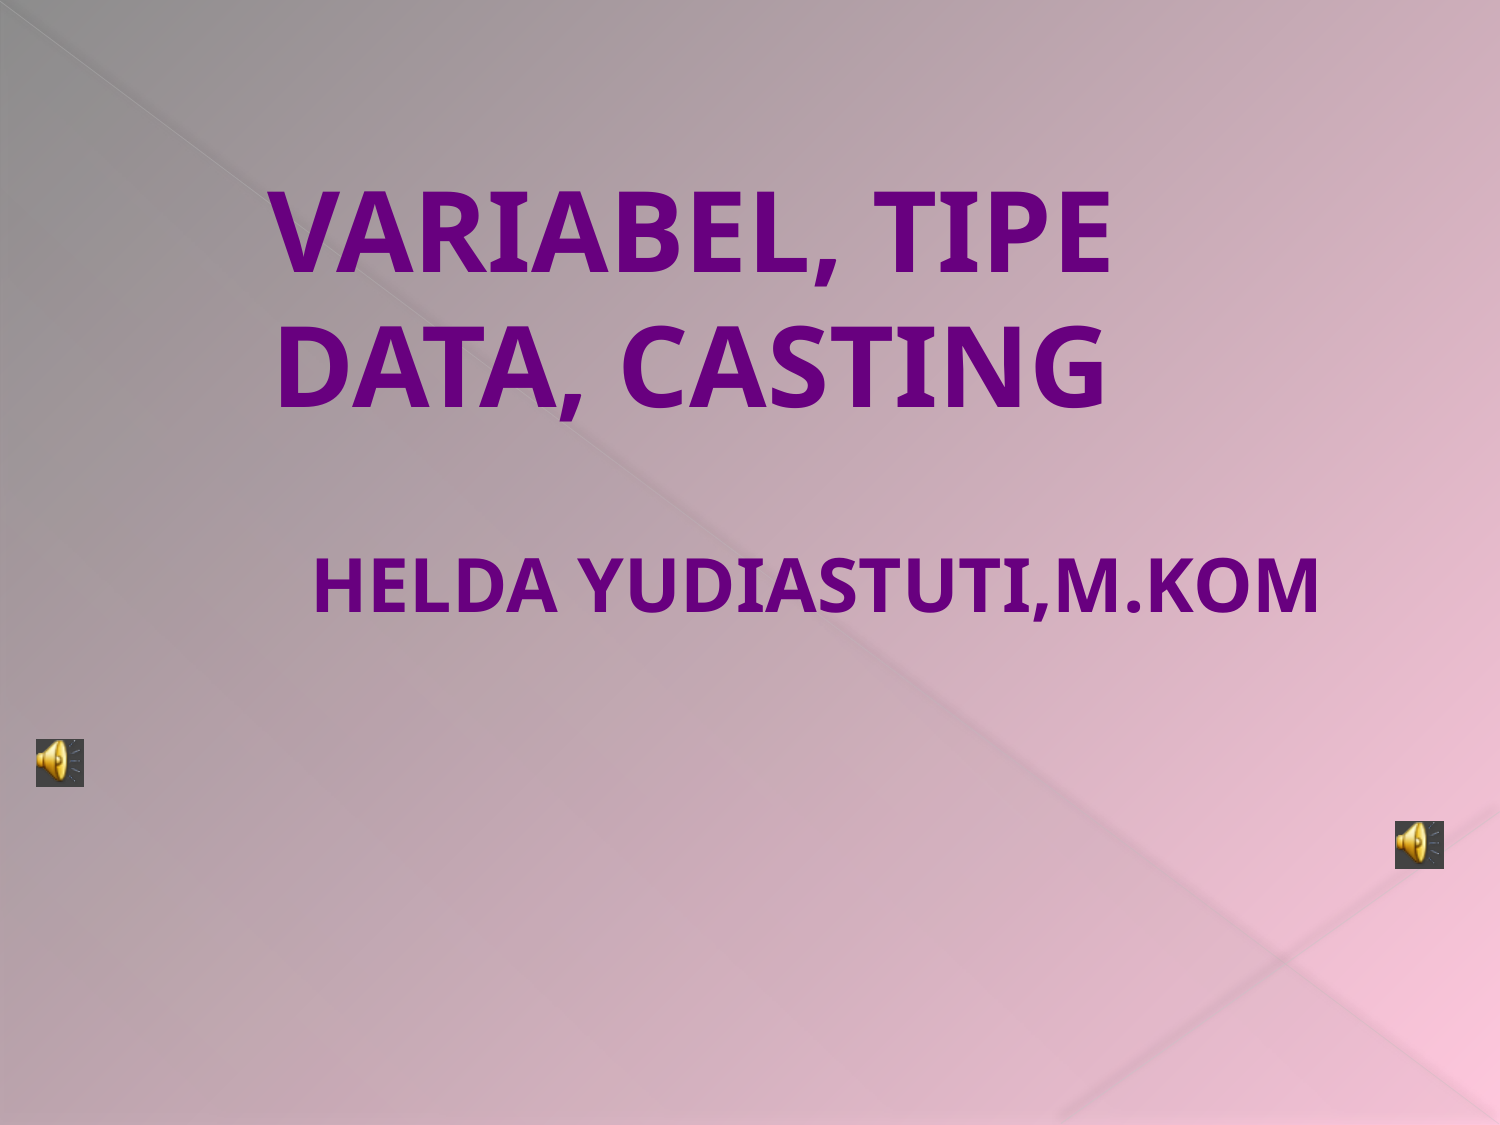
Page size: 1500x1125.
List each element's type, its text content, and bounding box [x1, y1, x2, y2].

text_box helda yudiastuti,m.kom [246, 492, 1360, 643]
picture [34, 738, 86, 789]
text_box VARIABEL, TIPE DATA, CASTING [199, 152, 1184, 438]
picture [1394, 820, 1445, 871]
